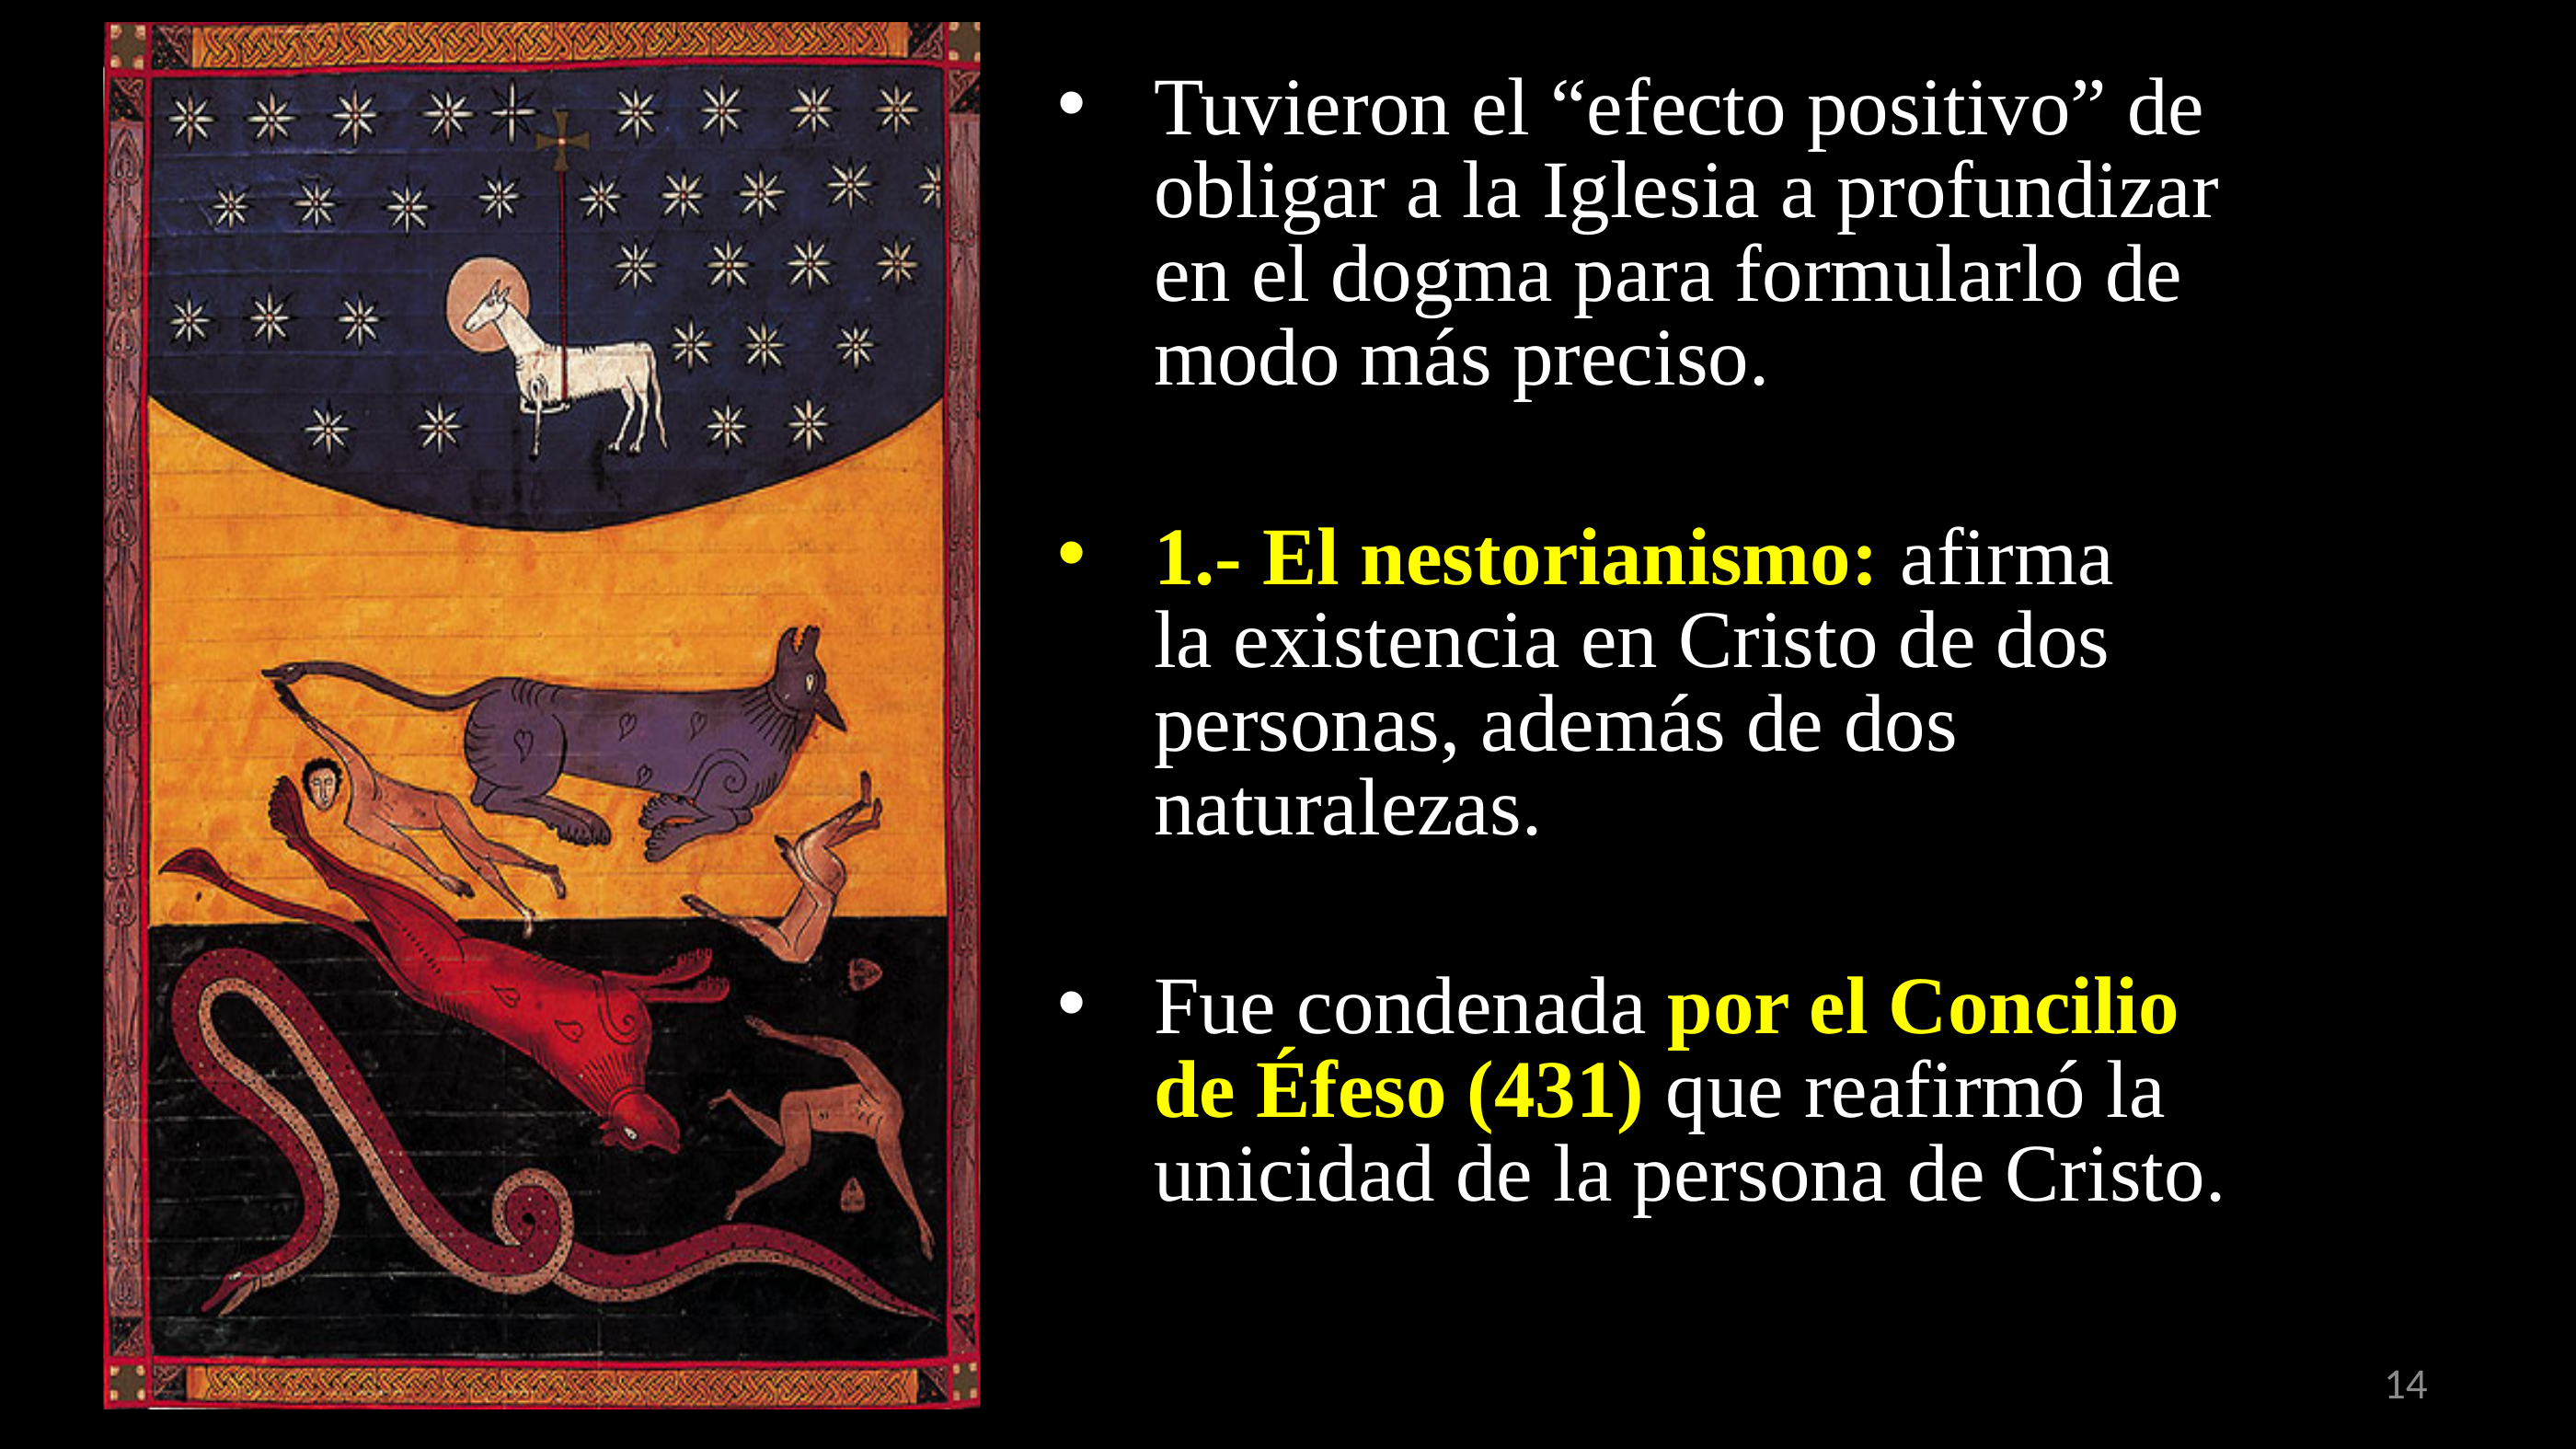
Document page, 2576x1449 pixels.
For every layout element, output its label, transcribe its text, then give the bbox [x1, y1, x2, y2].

picture [103, 22, 981, 1409]
slide_number 14 [1846, 1342, 2447, 1420]
list Tuvieron el “efecto positivo” de obligar a la Iglesia a profundizar en el dogma para formularlo de modo más preciso. 1.- El nestorianismo: afirma la existencia en Cristo de dos personas, además de dos naturalezas. Fue condenada por el Concilio de Éfeso (431) que reafirmó la unicidad de la persona de Cristo. [1038, 58, 2295, 1333]
